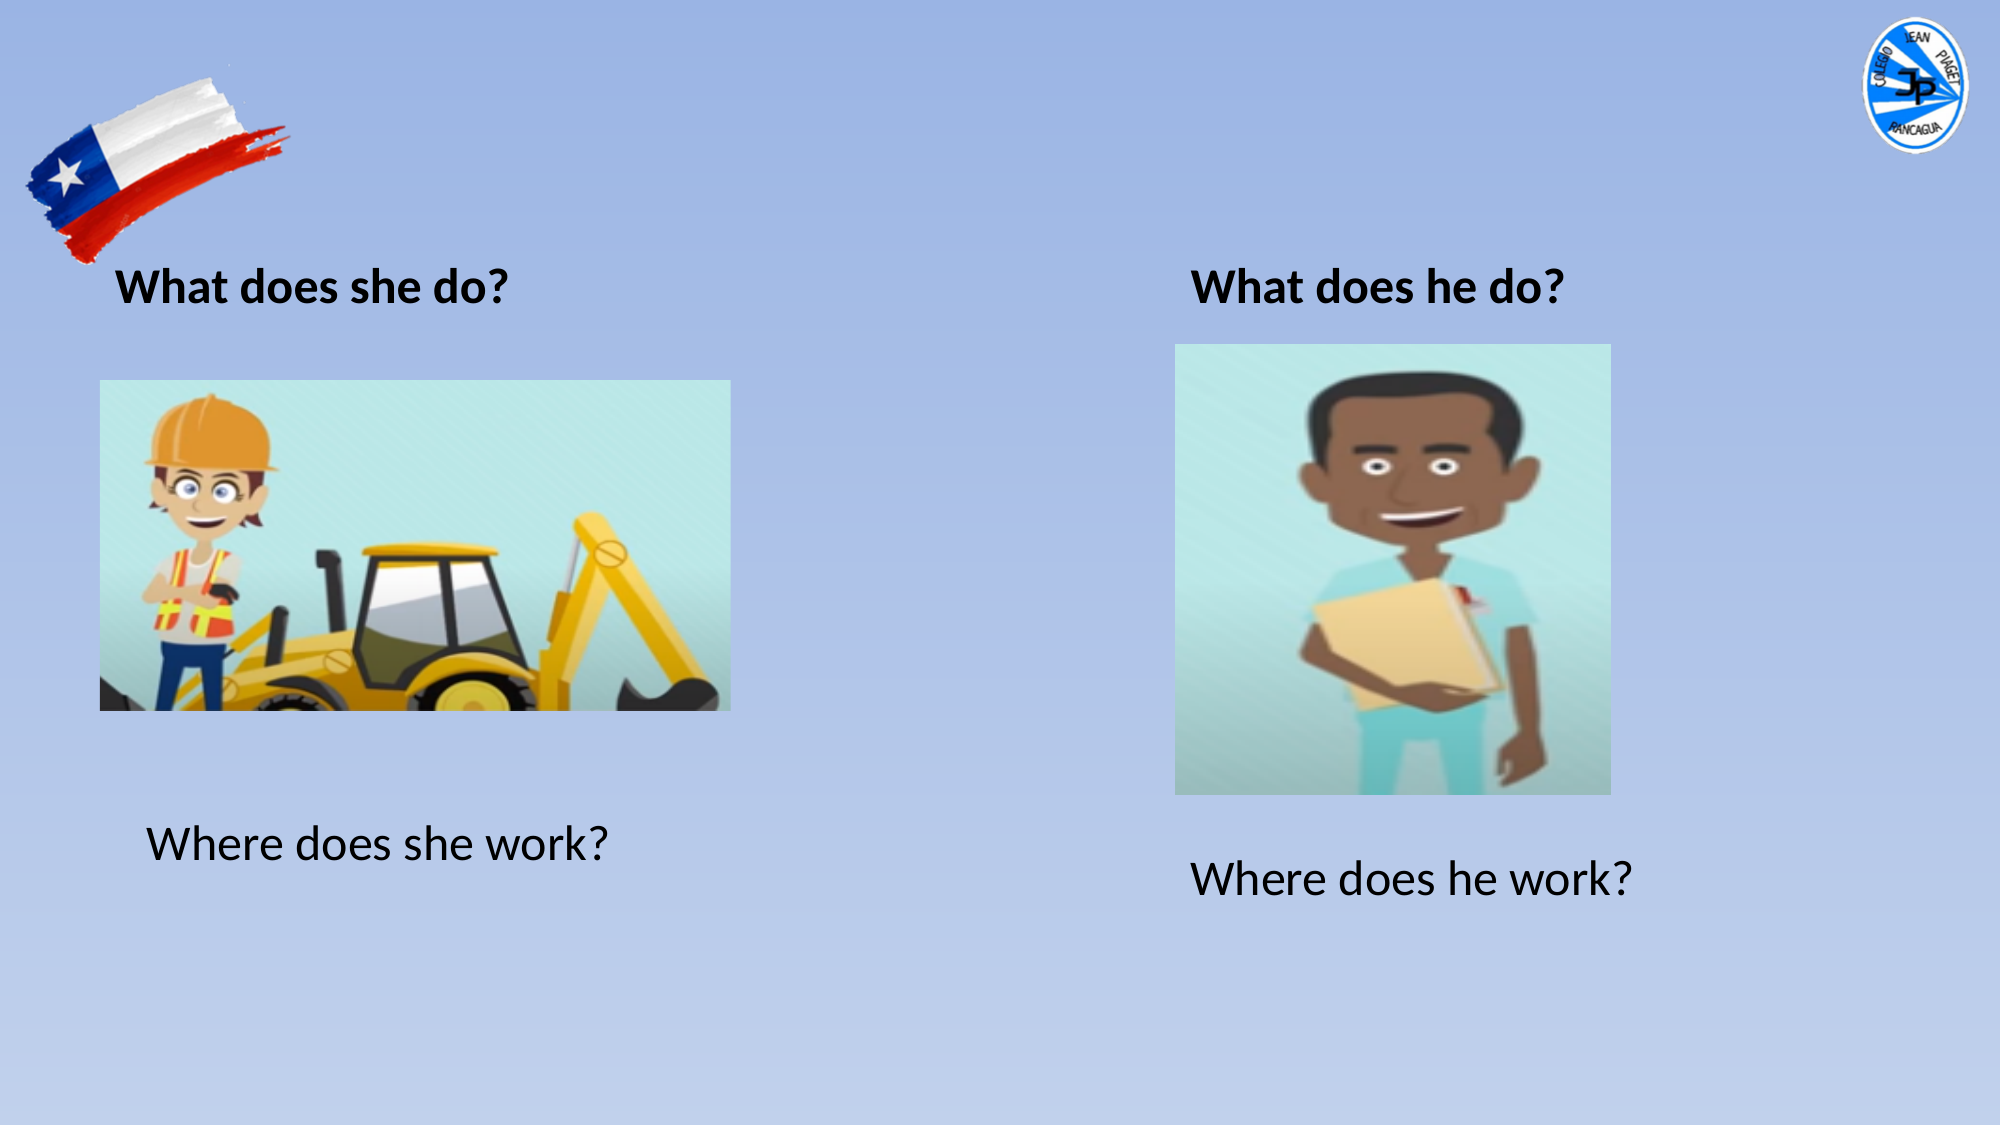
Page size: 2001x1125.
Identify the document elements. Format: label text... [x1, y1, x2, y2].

list What does he do? [1175, 215, 1612, 321]
picture [1175, 344, 1612, 796]
picture [1837, 14, 2000, 156]
picture [99, 380, 731, 711]
text_box Where does he work? [1175, 837, 1702, 913]
picture [0, 0, 352, 345]
list What does she do? [357, 215, 984, 321]
text_box Where does she work? [132, 803, 767, 879]
